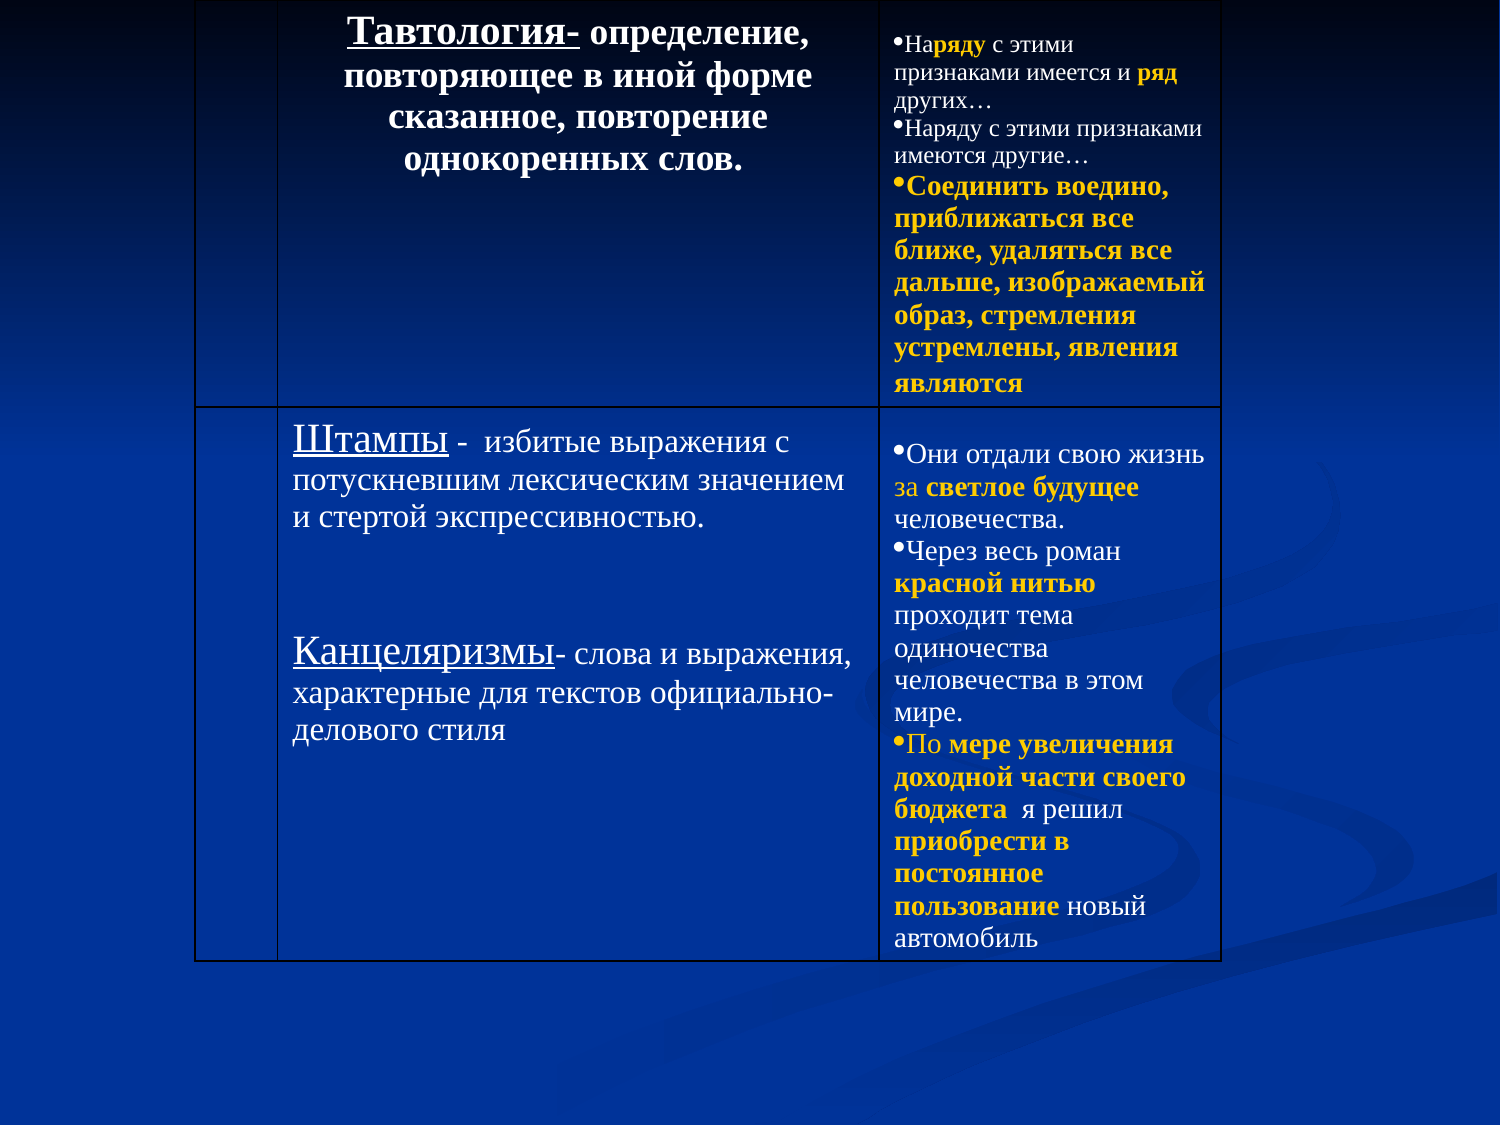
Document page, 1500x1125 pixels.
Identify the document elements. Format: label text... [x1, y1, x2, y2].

table_cell Они отдали свою жизнь за светлое будущее человечества. Через весь роман красной нитью проходит тема одиночества человечества в этом мире. По мере увеличения доходной части своего бюджета я решил приобрести в постоянное пользование новый автомобиль [880, 408, 1220, 960]
table_header Тавтология- определение, повторяющее в иной форме сказанное, повторение однокоренных слов. [278, 1, 878, 406]
table_header Наряду с этими признаками имеется и ряд других… Наряду с этими признаками имеются другие… Соединить воедино, приближаться все ближе, удаляться все дальше, изображаемый образ, стремления устремлены, явления являются [880, 1, 1220, 406]
table_cell Штампы - избитые выражения с потускневшим лексическим значением и стертой экспрессивностью. Канцеляризмы- слова и выражения, характерные для текстов официально-делового стиля [278, 408, 878, 960]
table_header [196, 1, 277, 406]
table_cell [196, 408, 277, 960]
